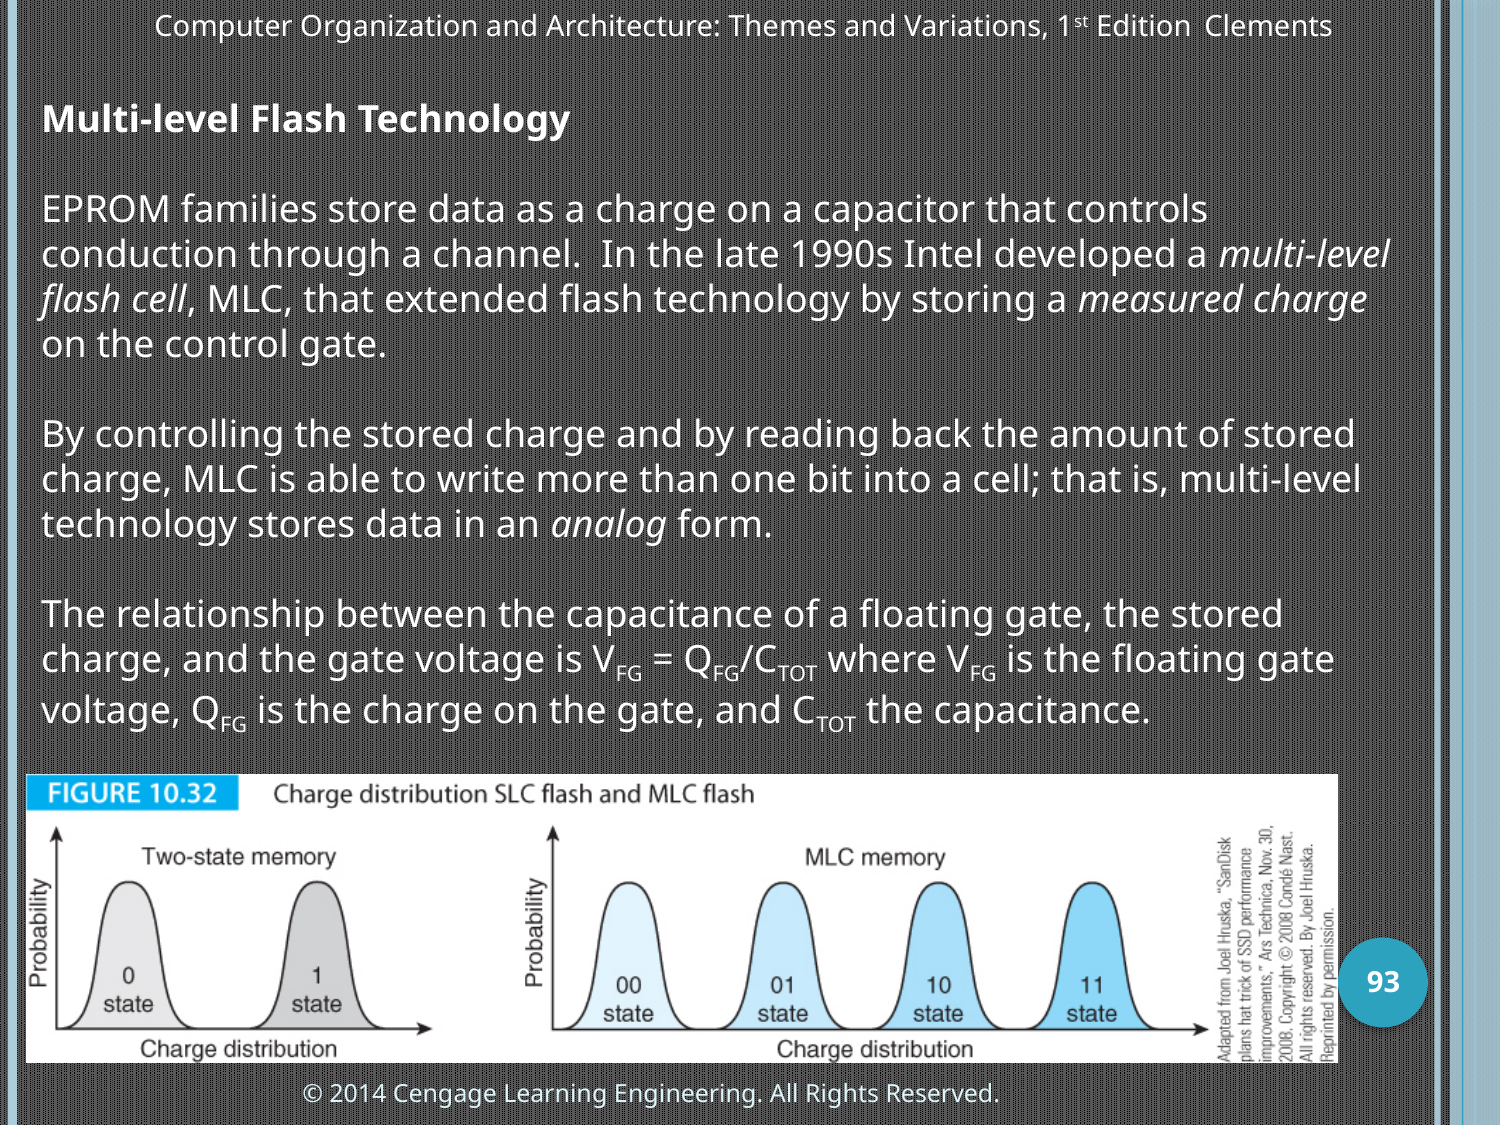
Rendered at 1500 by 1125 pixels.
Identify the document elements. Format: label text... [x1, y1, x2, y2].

picture [25, 774, 1338, 1063]
text_box Multi-level Flash Technology EPROM families store data as a charge on a capacitor that controls conduction through a channel. In the late 1990s Intel developed a multi-level flash cell, MLC, that extended flash technology by storing a measured charge on the control gate. By controlling the stored charge and by reading back the amount of stored charge, MLC is able to write more than one bit into a cell; that is, multi-level technology stores data in an analog form. The relationship between the capacitance of a floating gate, the stored charge, and the gate voltage is VFG = QFG/CTOT where VFG is the floating gate voltage, QFG is the charge on the gate, and CTOT the capacitance. [26, 87, 1413, 745]
slide_number 93 [1344, 940, 1434, 1027]
footer © 2014 Cengage Learning Engineering. All Rights Reserved. [287, 1073, 1138, 1125]
text_box Computer Organization and Architecture: Themes and Variations, 1st Edition Clements [50, 0, 1438, 50]
